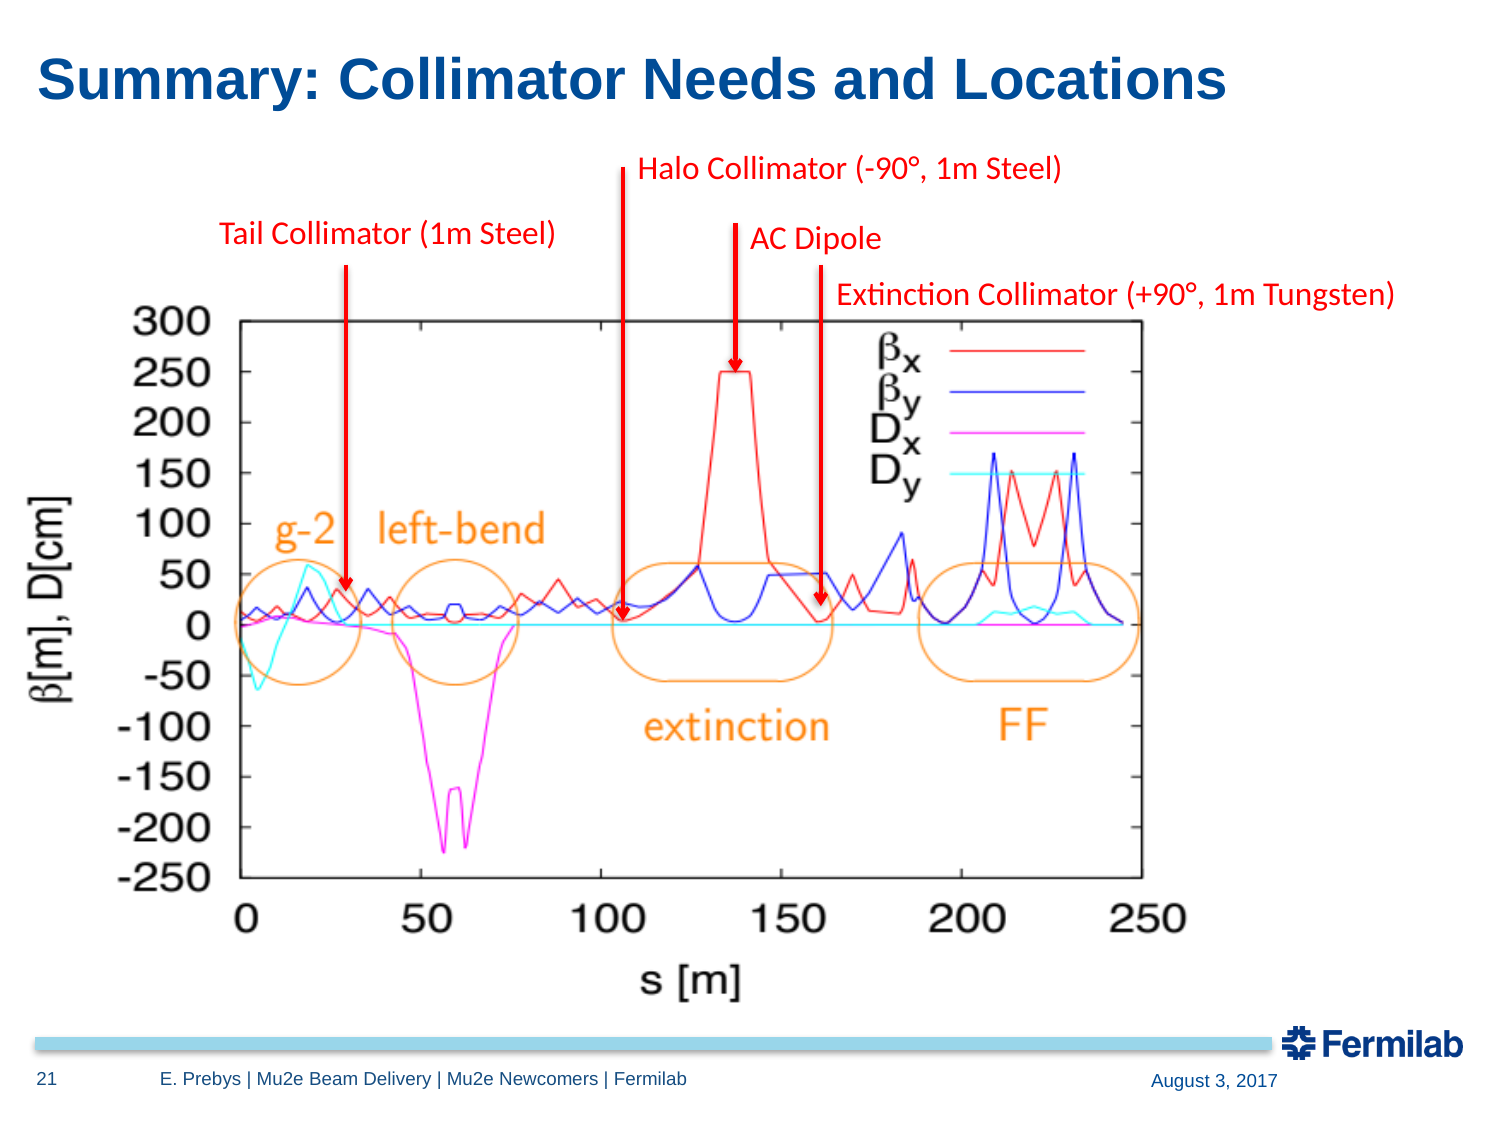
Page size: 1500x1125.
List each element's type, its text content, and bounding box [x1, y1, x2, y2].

text_box AC Dipole [735, 208, 1224, 264]
text_box Extinction Collimator (+90°, 1m Tungsten) [822, 264, 1450, 320]
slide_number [1059, 1068, 1279, 1109]
slide_number 21 [36, 1066, 105, 1106]
picture [12, 282, 1210, 1015]
footer E. Prebys | Mu2e Beam Delivery | Mu2e Newcomers | Fermilab [159, 1066, 1279, 1107]
text_box Tail Collimator (1m Steel) [200, 203, 575, 259]
text_box Halo Collimator (-90°, 1m Steel) [622, 138, 1111, 194]
title Summary: Collimator Needs and Locations [37, 41, 1463, 112]
picture [1282, 1026, 1463, 1060]
